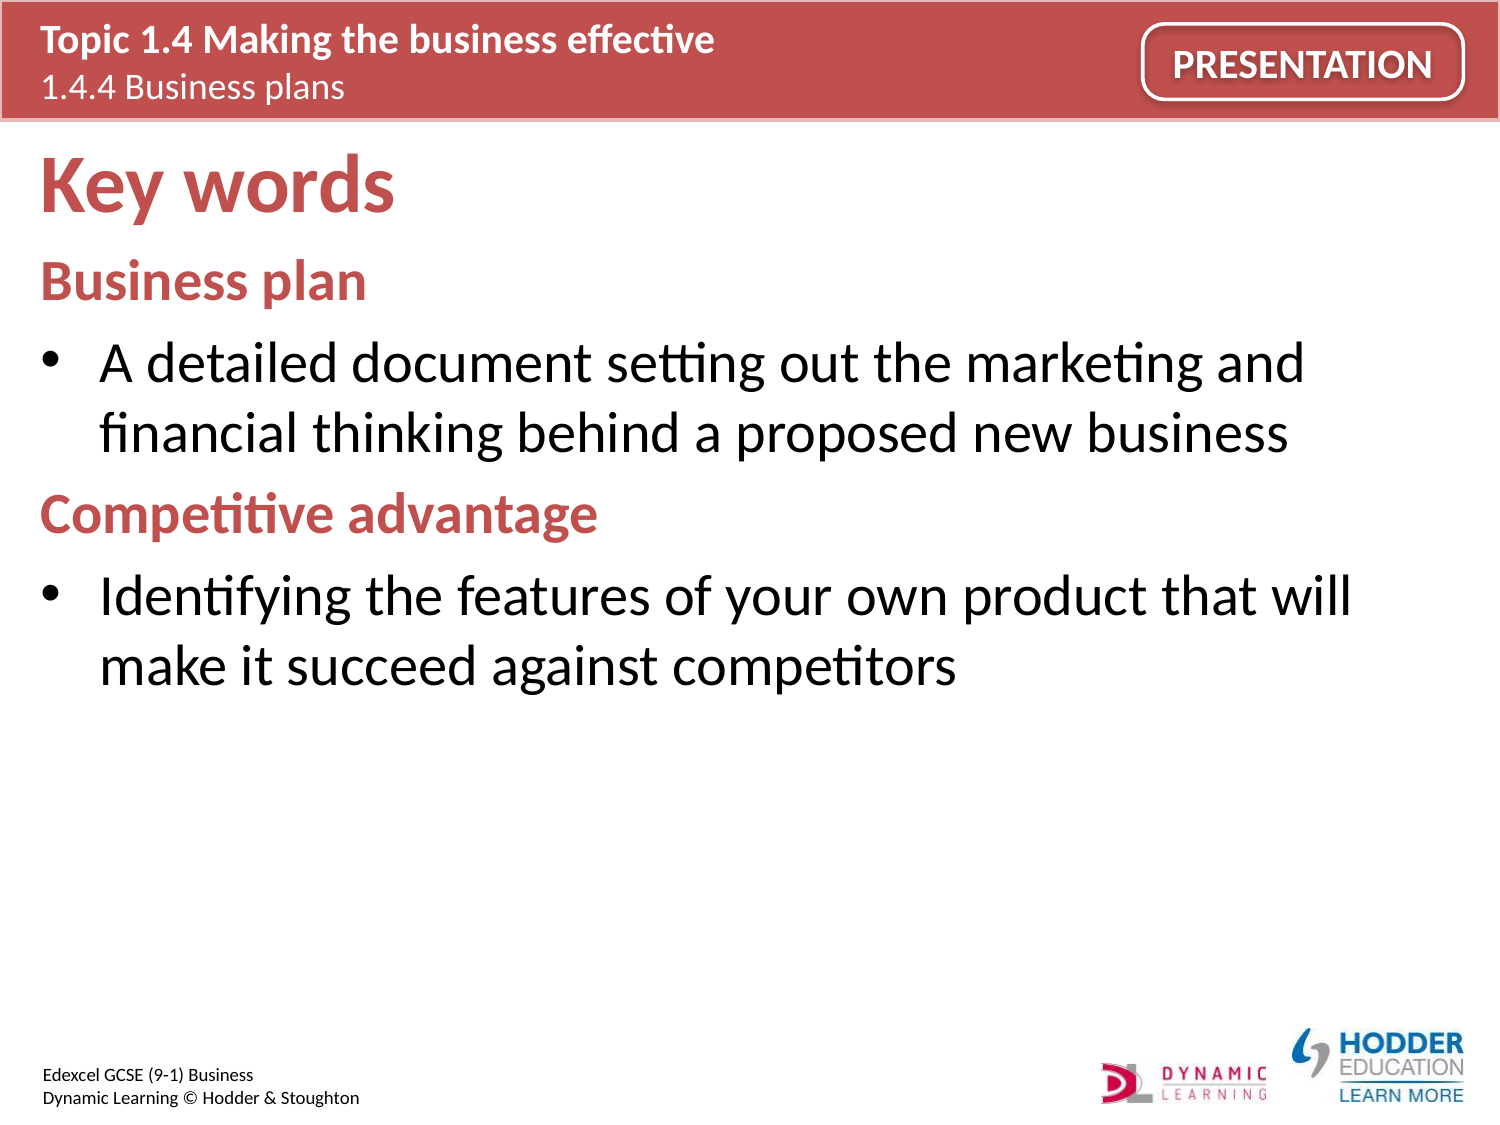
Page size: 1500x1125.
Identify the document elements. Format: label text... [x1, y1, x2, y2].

title Key words [25, 121, 1464, 234]
picture [1101, 1063, 1266, 1104]
list Business plan A detailed document setting out the marketing and financial thinking behind a proposed new business Competitive advantage Identifying the features of your own product that will make it succeed against competitors [25, 234, 1464, 1005]
picture [1292, 1028, 1464, 1102]
